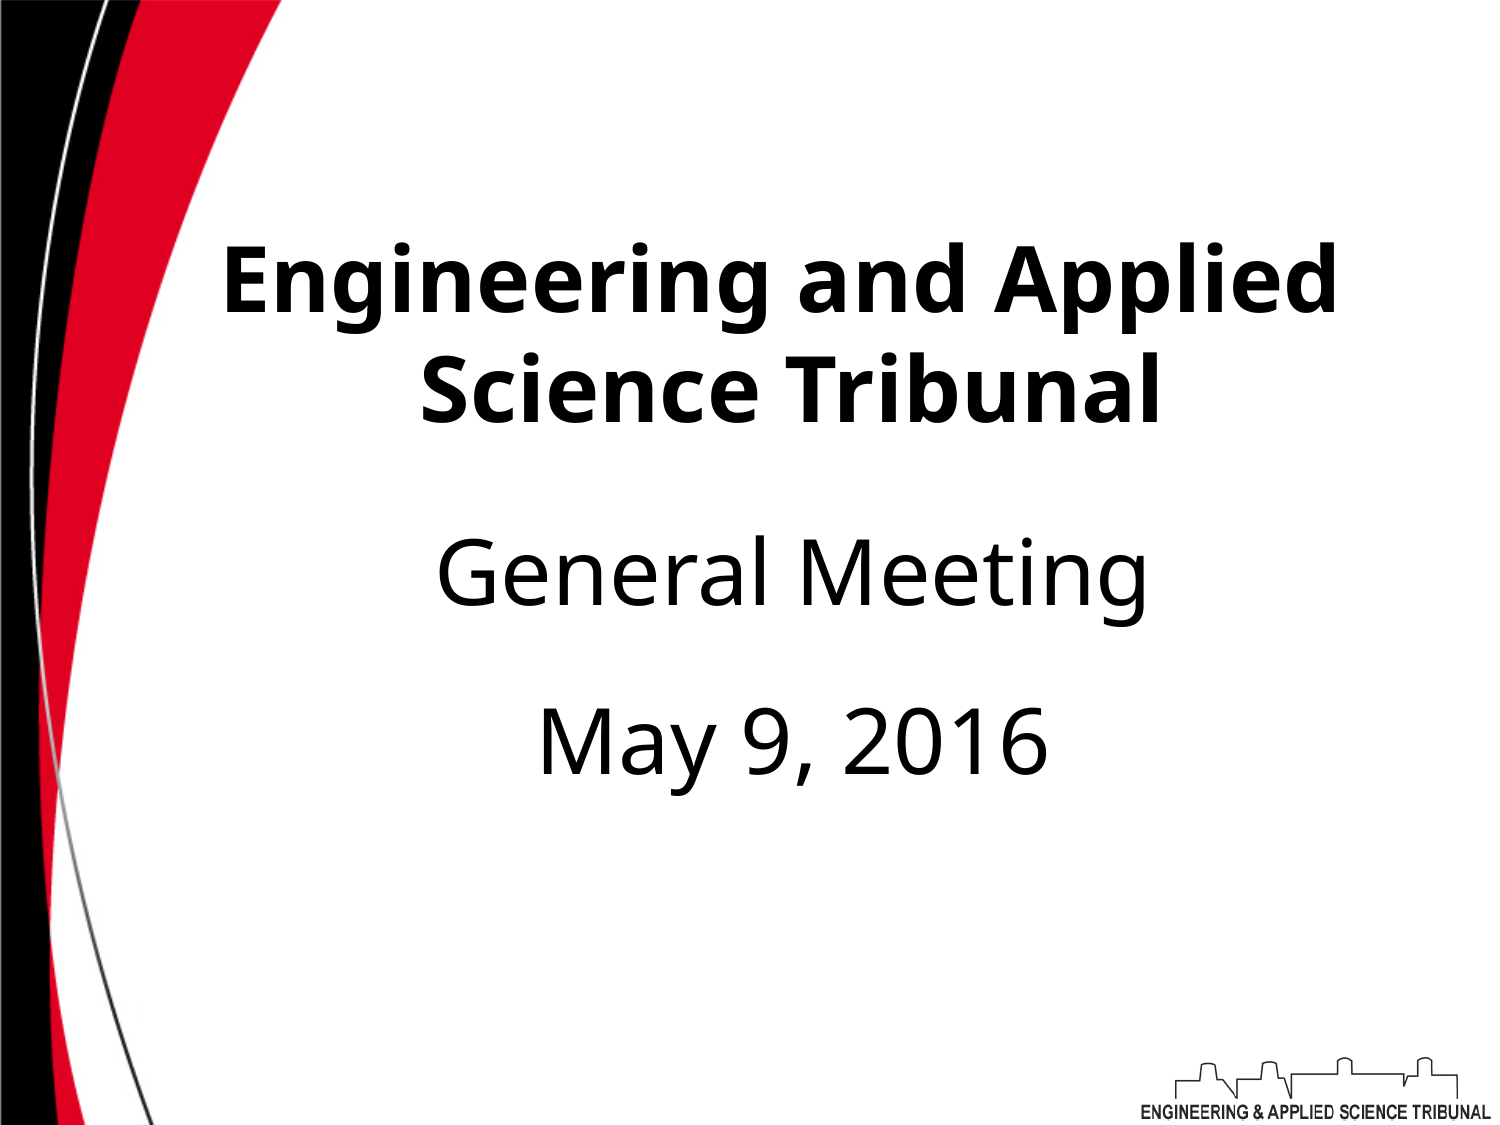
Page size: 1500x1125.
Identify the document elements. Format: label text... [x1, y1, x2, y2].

text_box May 9, 2016 [87, 656, 1500, 819]
picture [0, 0, 422, 1125]
picture [1137, 1057, 1495, 1121]
title Engineering and Applied Science Tribunal [85, 249, 1500, 413]
text_box General Meeting [87, 487, 1500, 650]
